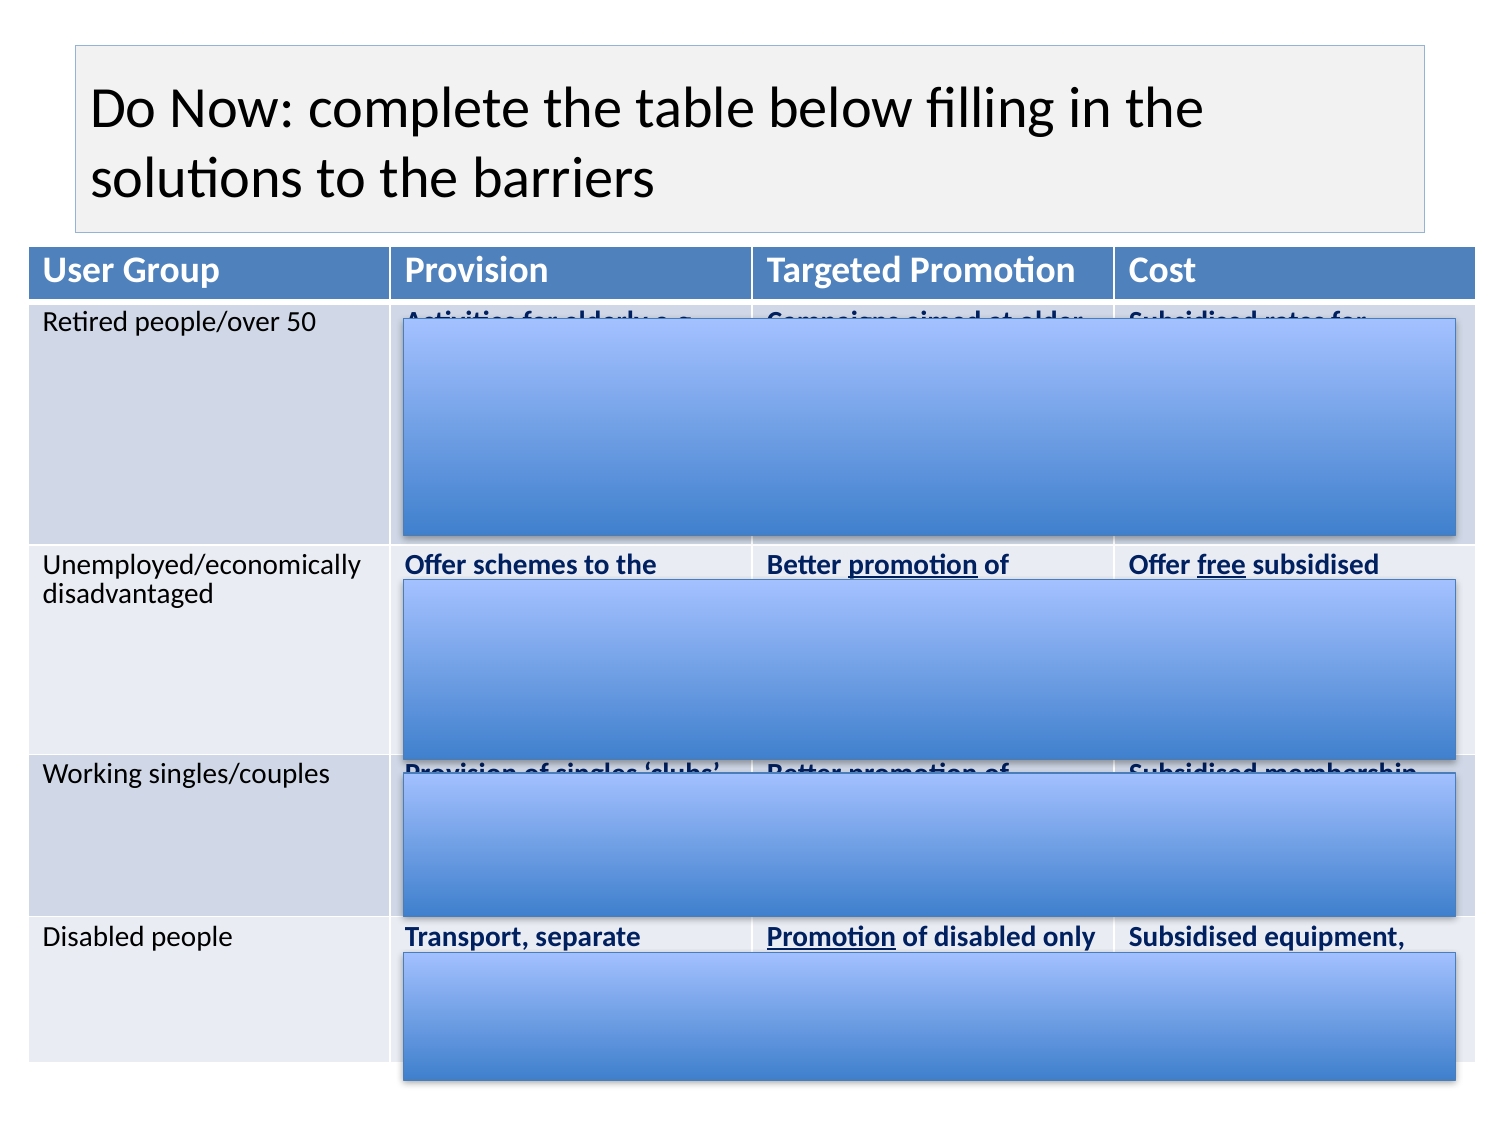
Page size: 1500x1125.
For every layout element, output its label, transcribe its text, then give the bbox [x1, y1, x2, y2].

text_box [403, 952, 1456, 1081]
table_header Targeted Promotion [753, 247, 1113, 299]
table_header Cost [1115, 247, 1475, 299]
table_cell Offer schemes to the unemployed, concessions, free tasters. [391, 546, 751, 754]
text_box [403, 772, 1456, 917]
table_cell Subsidised membership through work or medical schemes [1115, 755, 1475, 916]
table_cell Better promotion of available/subsidised activities [753, 546, 1113, 577]
table_cell Activities for elderly e.g., walking netball, football, senior only sessions, chair based activities. [391, 305, 751, 544]
table_cell Offer free subsidised activities, offer free/discounted equipment. [1115, 546, 1475, 754]
table_header Provision [391, 247, 751, 299]
table_cell Provision of singles ‘clubs’ Twilight out of work sessions [391, 755, 751, 916]
table_cell Subsidised rates for retired. [1115, 305, 1475, 544]
table_cell Campaigns aimed at older people and the sports they could enjoy. [753, 305, 1113, 316]
table_cell Unemployed/economically disadvantaged [29, 546, 389, 754]
table_header User Group [29, 247, 389, 299]
table_cell Transport, separate sessions, specialist equipment. [391, 917, 751, 1062]
table_cell Working singles/couples [29, 755, 389, 916]
title Do Now: complete the table below filling in the solutions to the barriers [75, 45, 1425, 233]
table_cell Promotion of disabled only events. Media coverage of disabled sport [753, 924, 1113, 950]
text_box [403, 318, 1456, 536]
text_box [403, 579, 1456, 760]
table_cell Subsidised equipment, subsidised sessions [1115, 917, 1475, 1062]
table_cell Disabled people [29, 917, 389, 1062]
table_cell Retired people/over 50 [29, 305, 389, 544]
